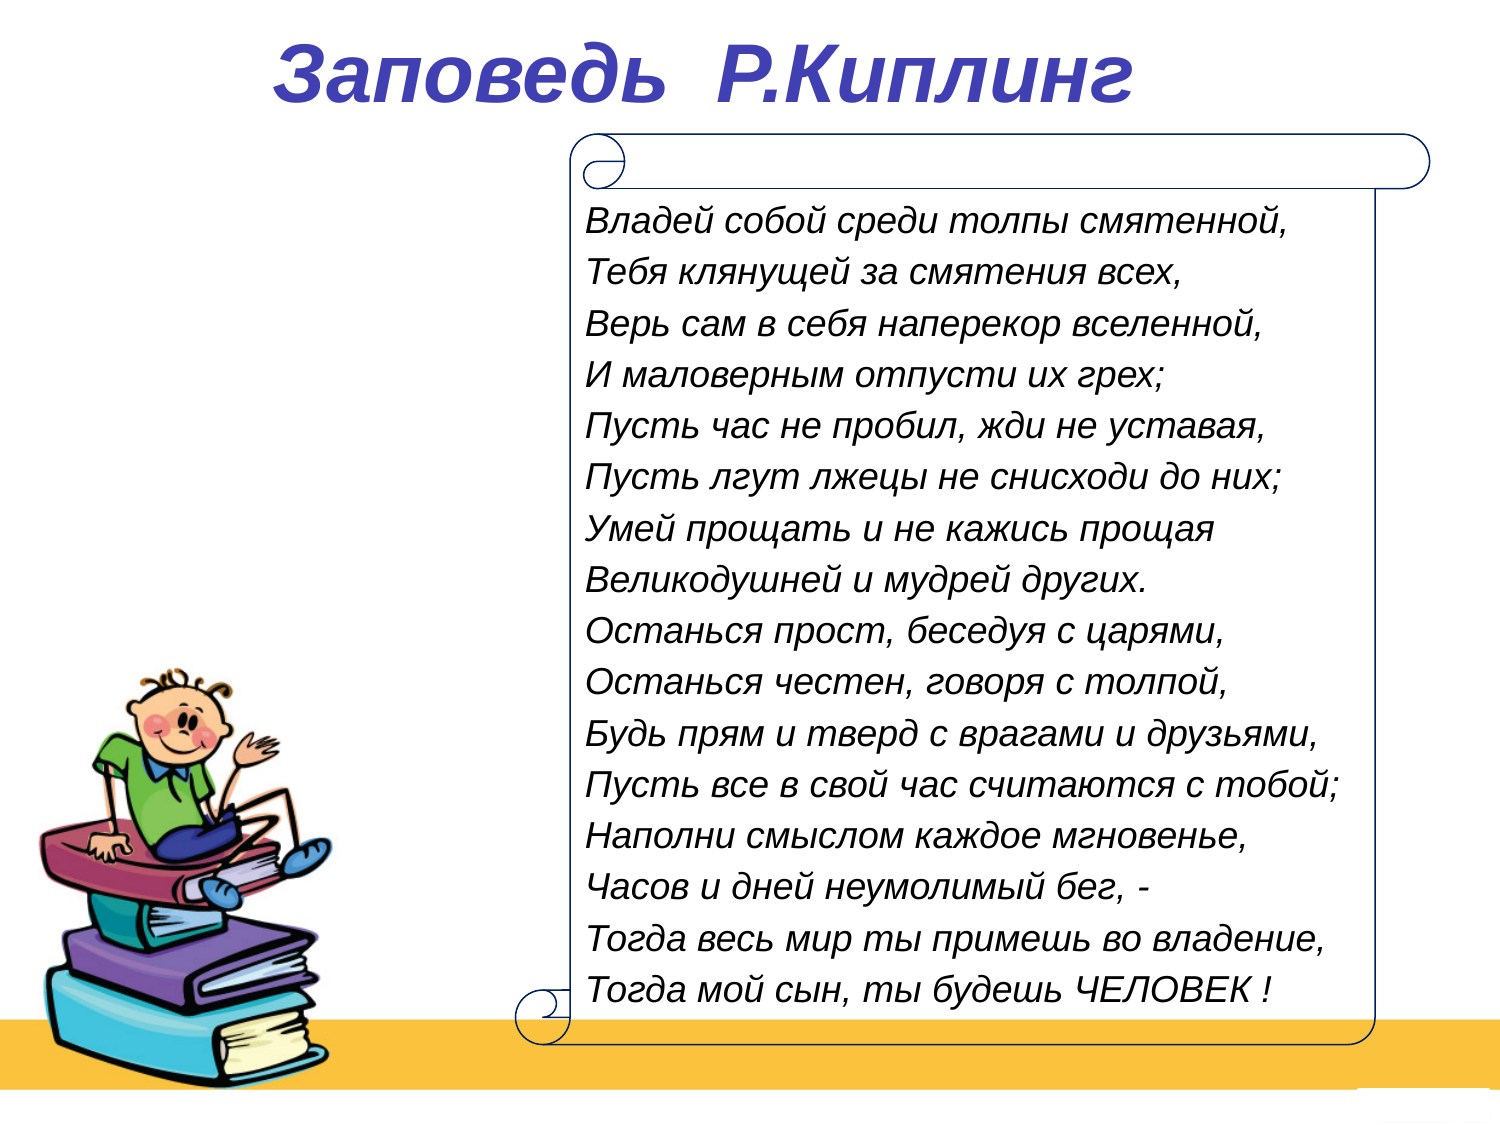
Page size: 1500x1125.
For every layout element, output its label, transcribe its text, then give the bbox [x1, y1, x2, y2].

picture [0, 0, 1500, 1125]
text_box Владей собой среди толпы смятенной, Тебя клянущей за смятения всех, Верь сам в себя наперекор вселенной, И маловерным отпусти их грех; Пусть час не пробил, жди не уставая, Пусть лгут лжецы не снисходи до них; Умей прощать и не кажись прощая Великодушней и мудрей других. Останься прост, беседуя с царями, Останься честен, говоря с толпой, Будь прям и тверд с врагами и друзьями, Пусть все в свой час считаются с тобой; Наполни смыслом каждое мгновенье, Часов и дней неумолимый бег, - Тогда весь мир ты примешь во владение, Тогда мой сын, ты будешь ЧЕЛОВЕК ! [515, 134, 1430, 1045]
title Заповедь Р.Киплинг [257, 9, 1191, 130]
